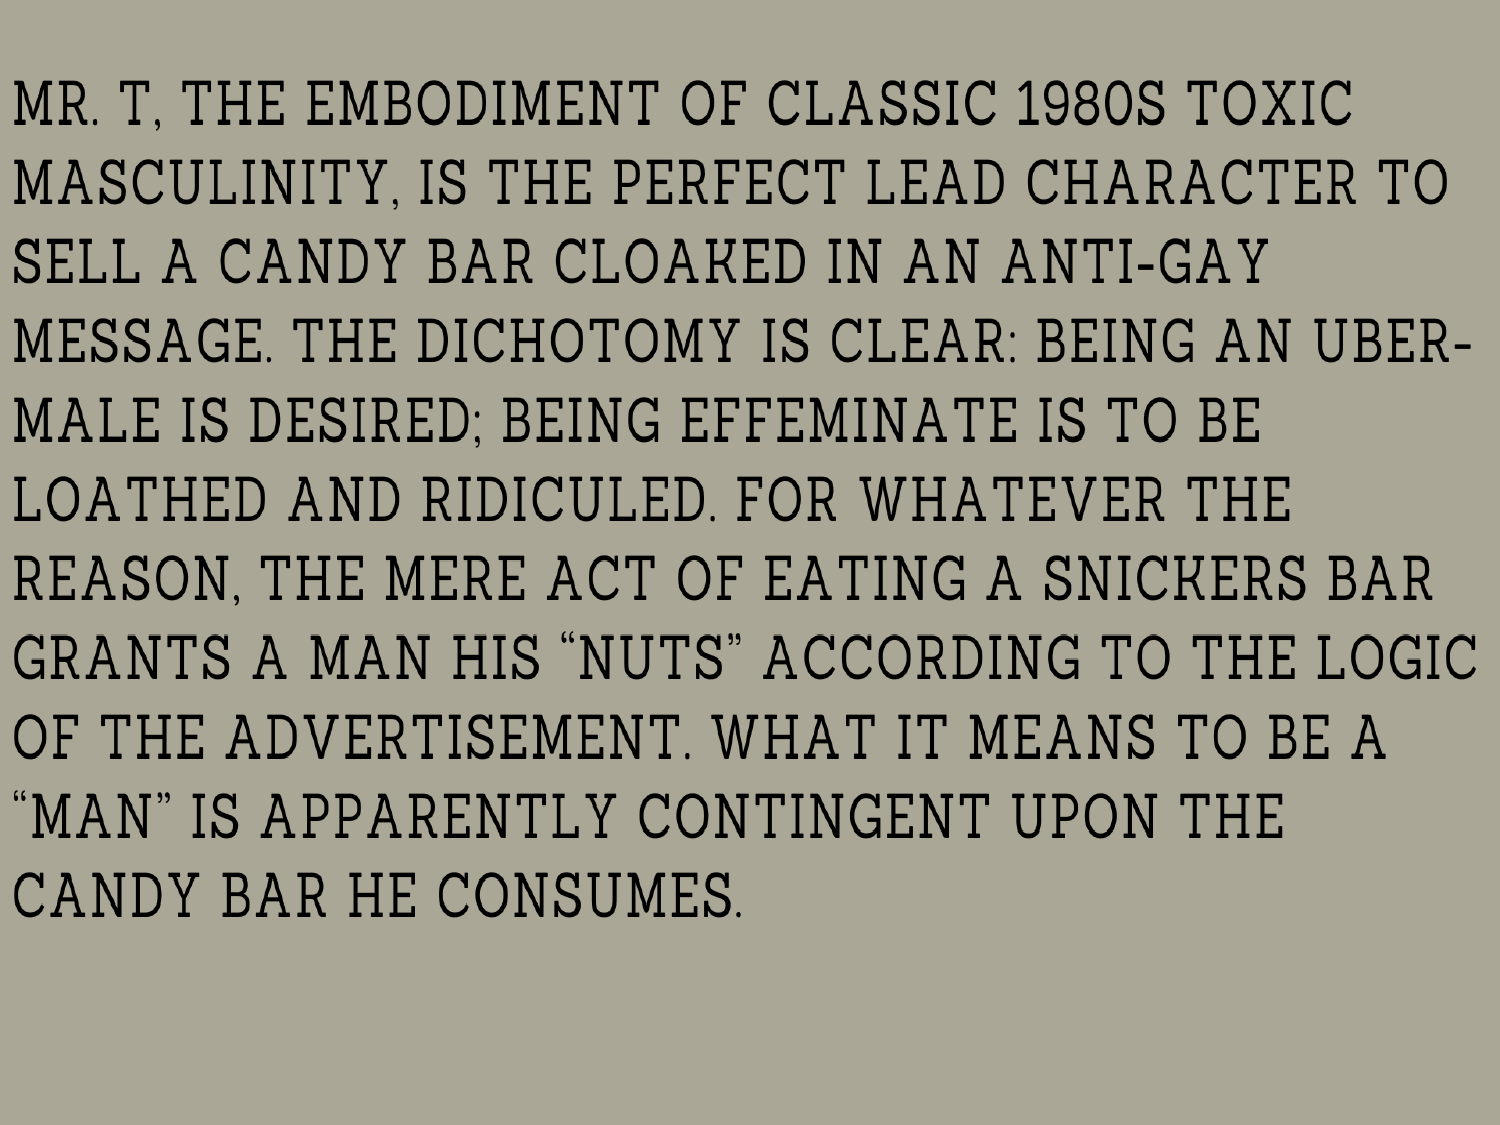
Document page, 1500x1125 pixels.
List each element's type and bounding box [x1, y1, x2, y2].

list [0, 0, 1500, 1125]
